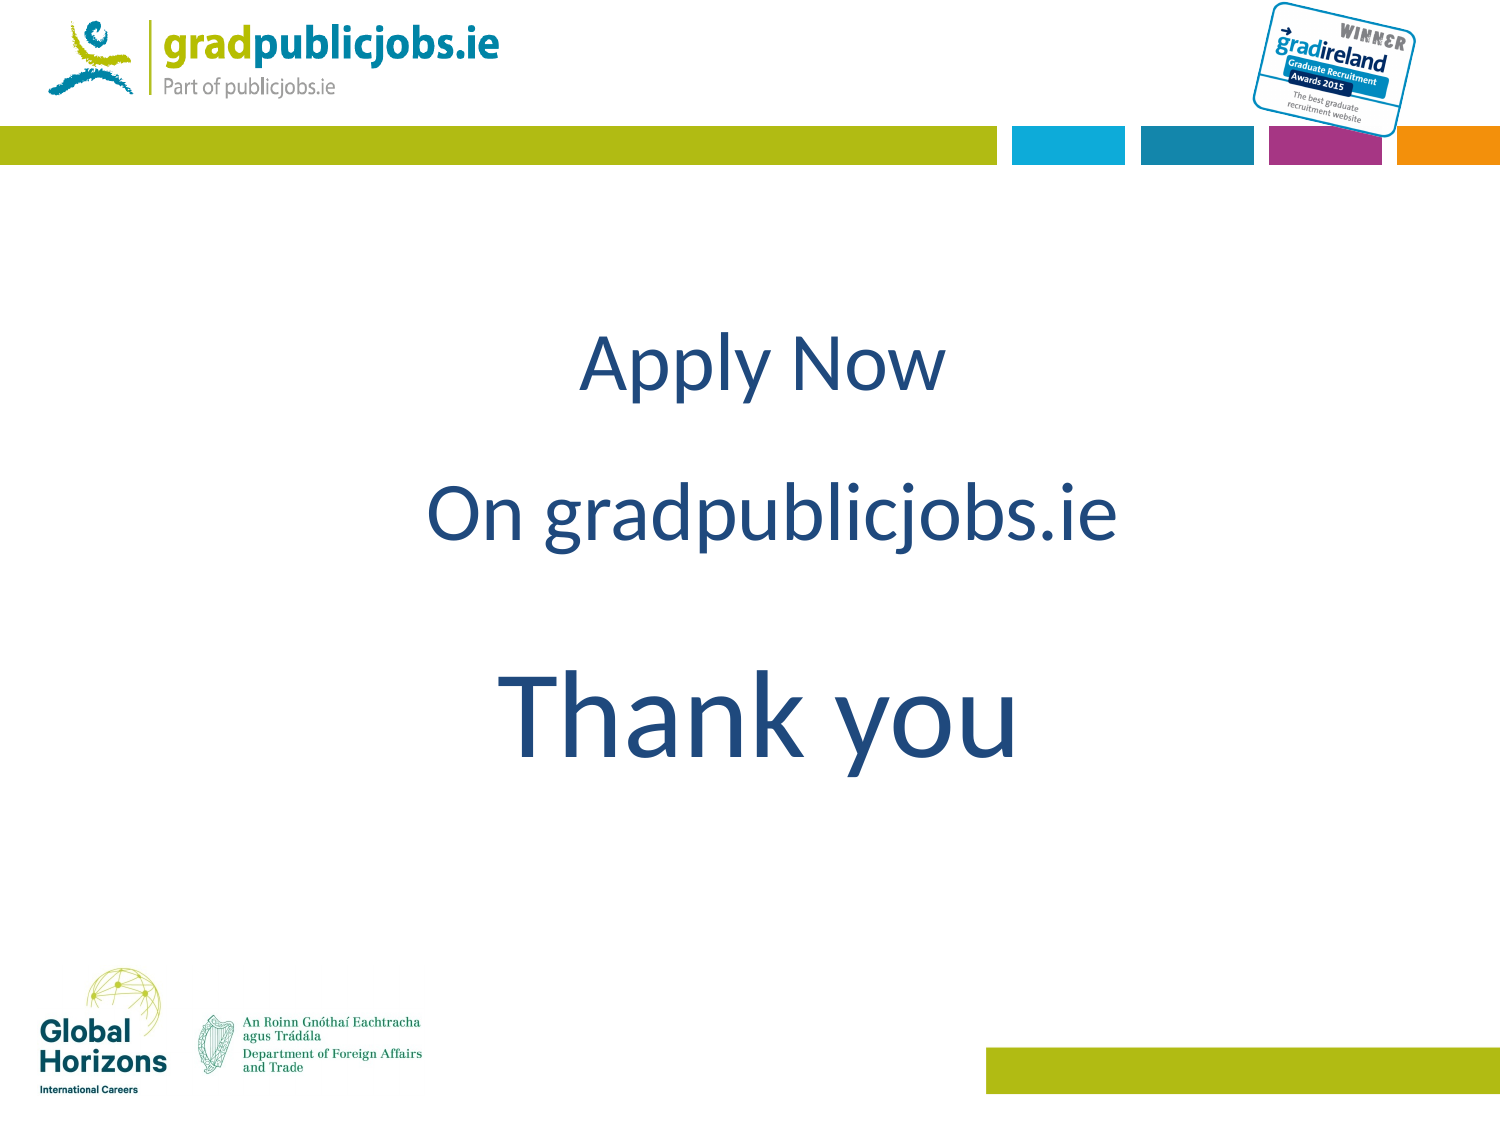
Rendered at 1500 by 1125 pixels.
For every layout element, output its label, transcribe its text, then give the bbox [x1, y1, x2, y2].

picture [1256, 5, 1413, 134]
picture [986, 1035, 1500, 1109]
text_box Apply Now On gradpublicjobs.ie Thank you [76, 214, 1471, 790]
picture [37, 965, 425, 1096]
picture [0, 0, 1500, 178]
